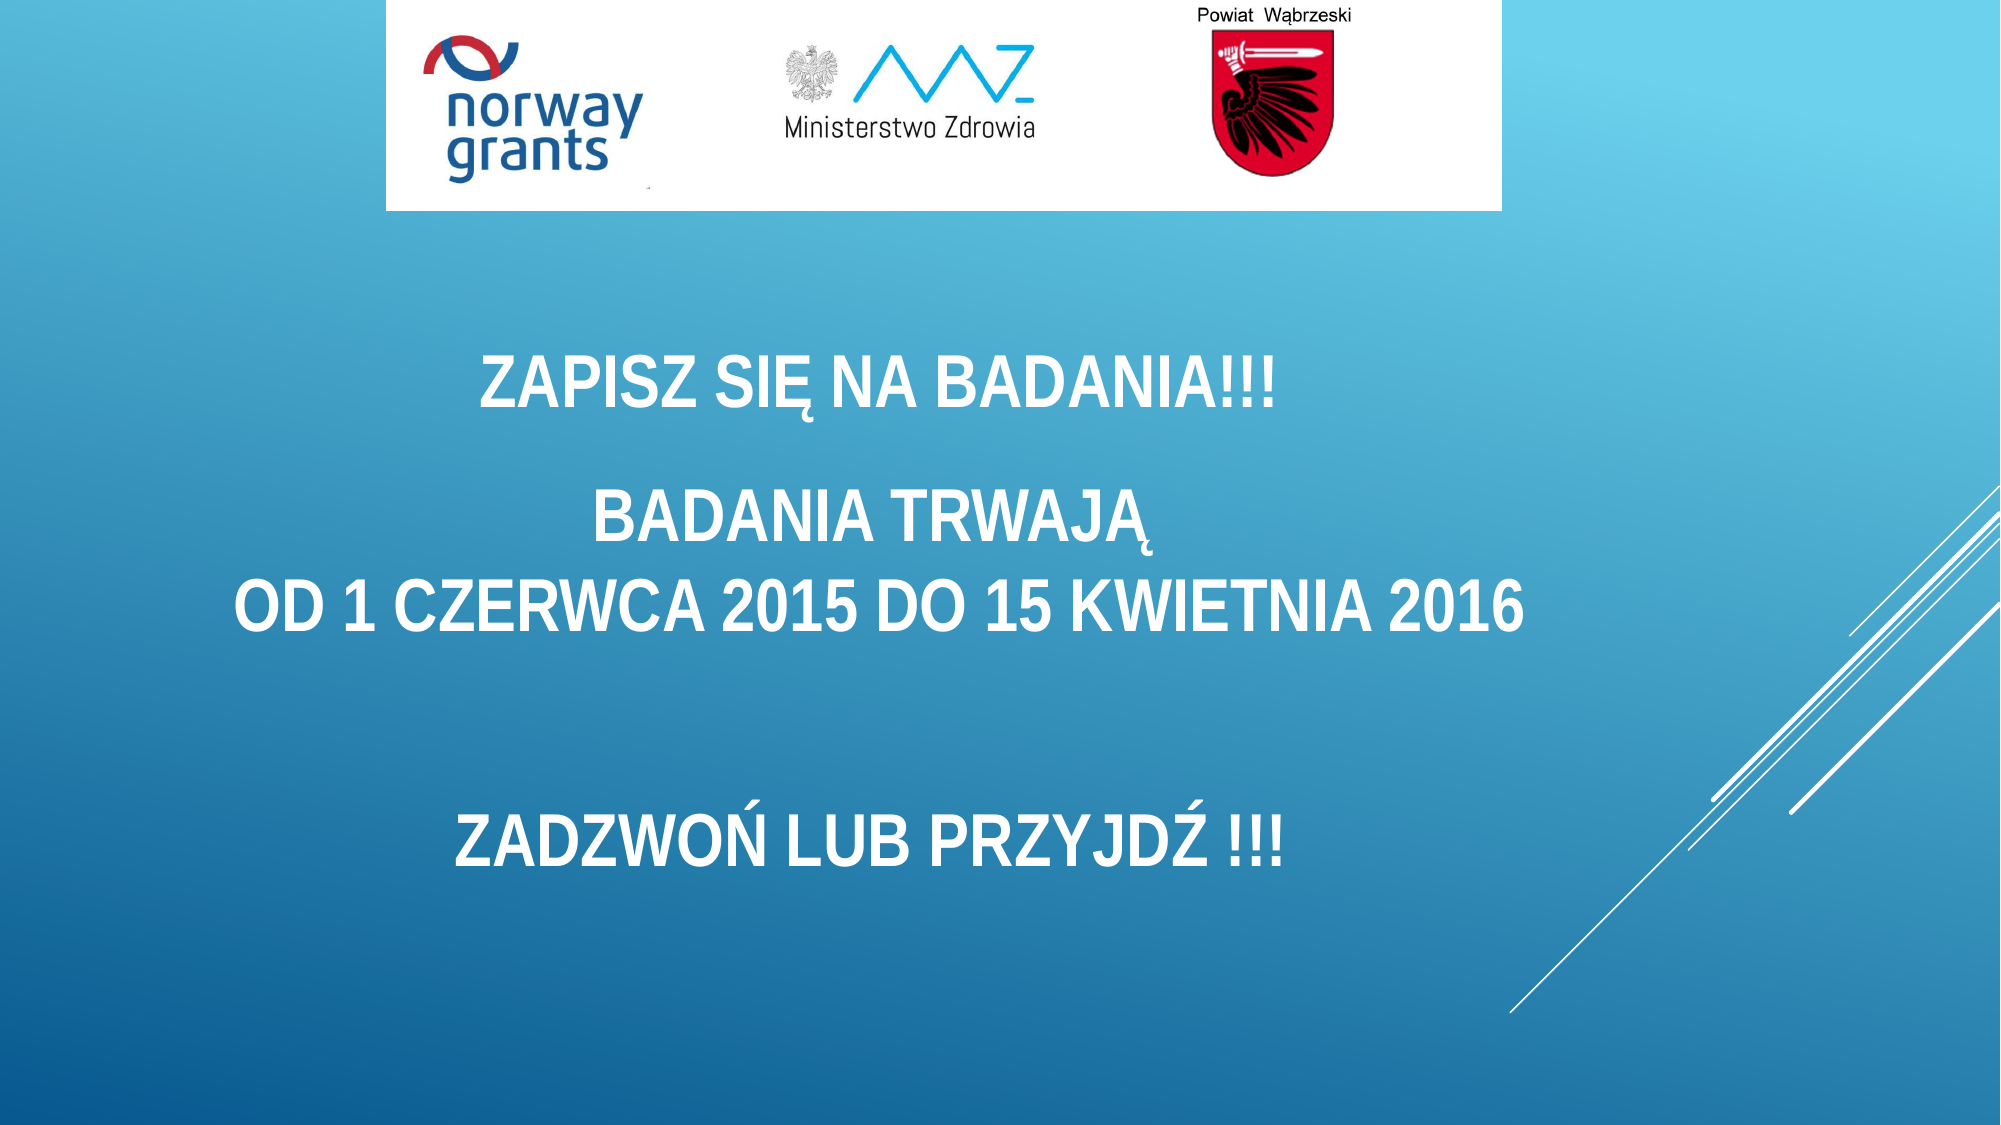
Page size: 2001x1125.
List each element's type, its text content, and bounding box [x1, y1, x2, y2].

list Badania trwają od 1 czerwca 2015 do 15 kwietnia 2016 Zadzwoń lub przyjdź !!! [179, 377, 1580, 971]
picture [386, 0, 1502, 211]
title ZAPISZ SIĘ NA BADANIA!!! [179, 253, 1580, 377]
